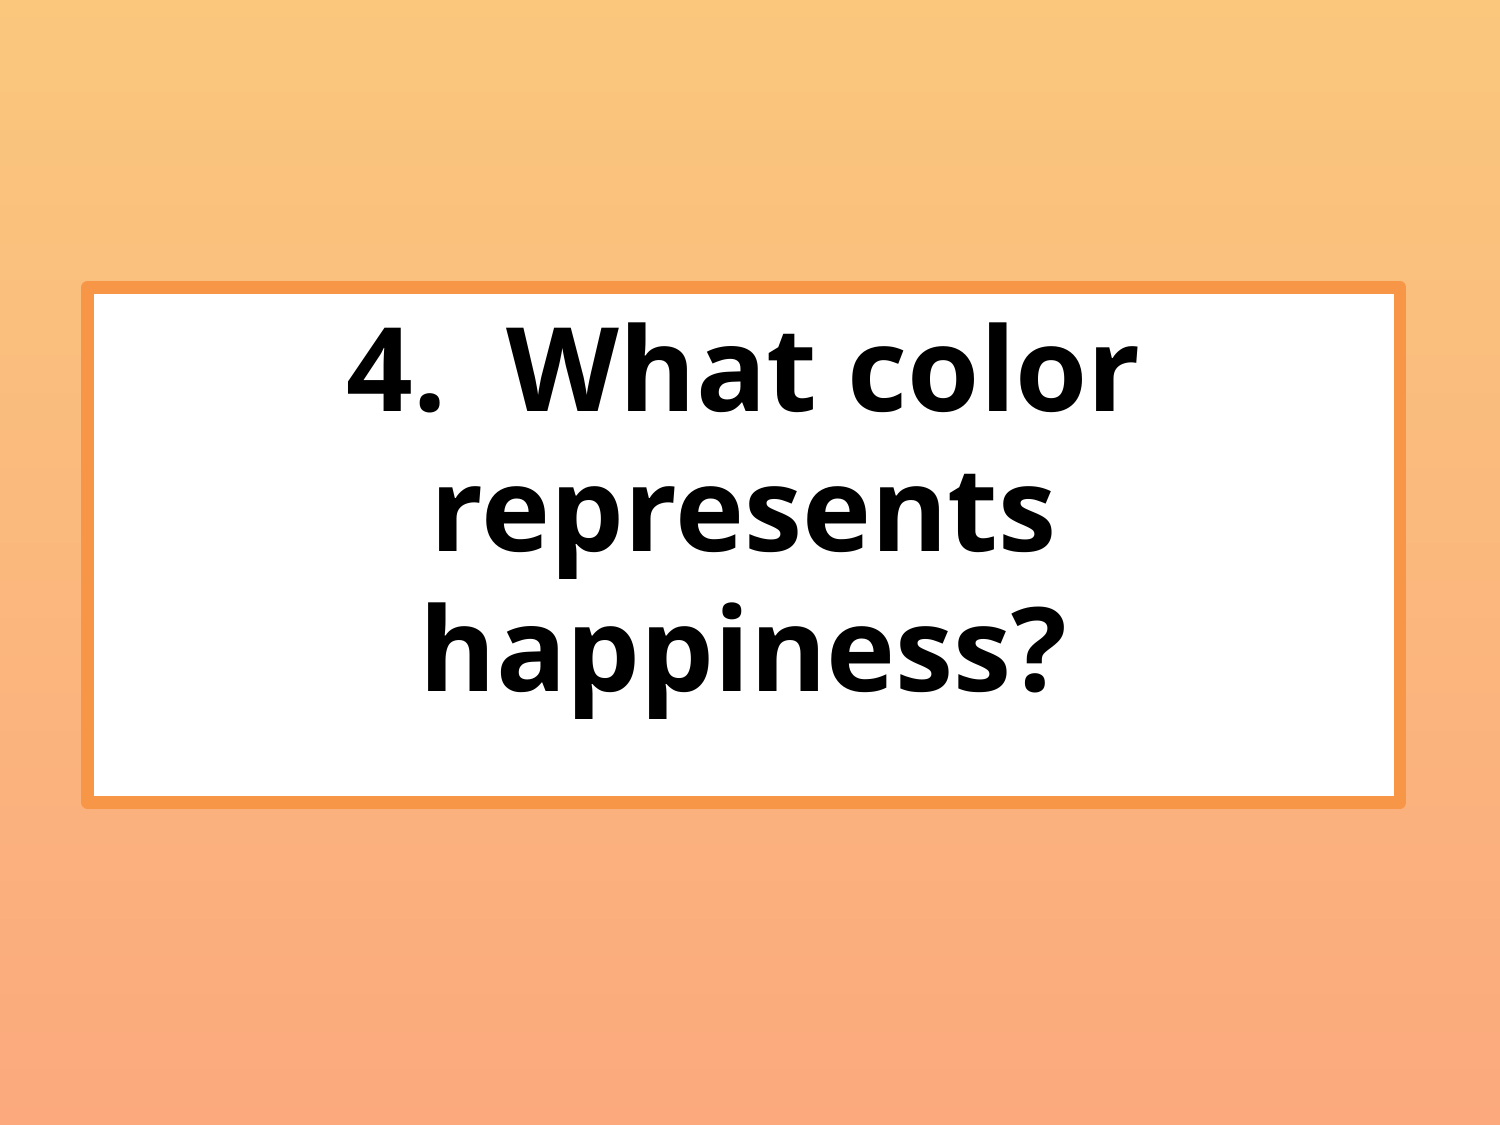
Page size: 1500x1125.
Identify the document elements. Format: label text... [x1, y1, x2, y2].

text_box 4. What color represents happiness? [87, 287, 1400, 803]
